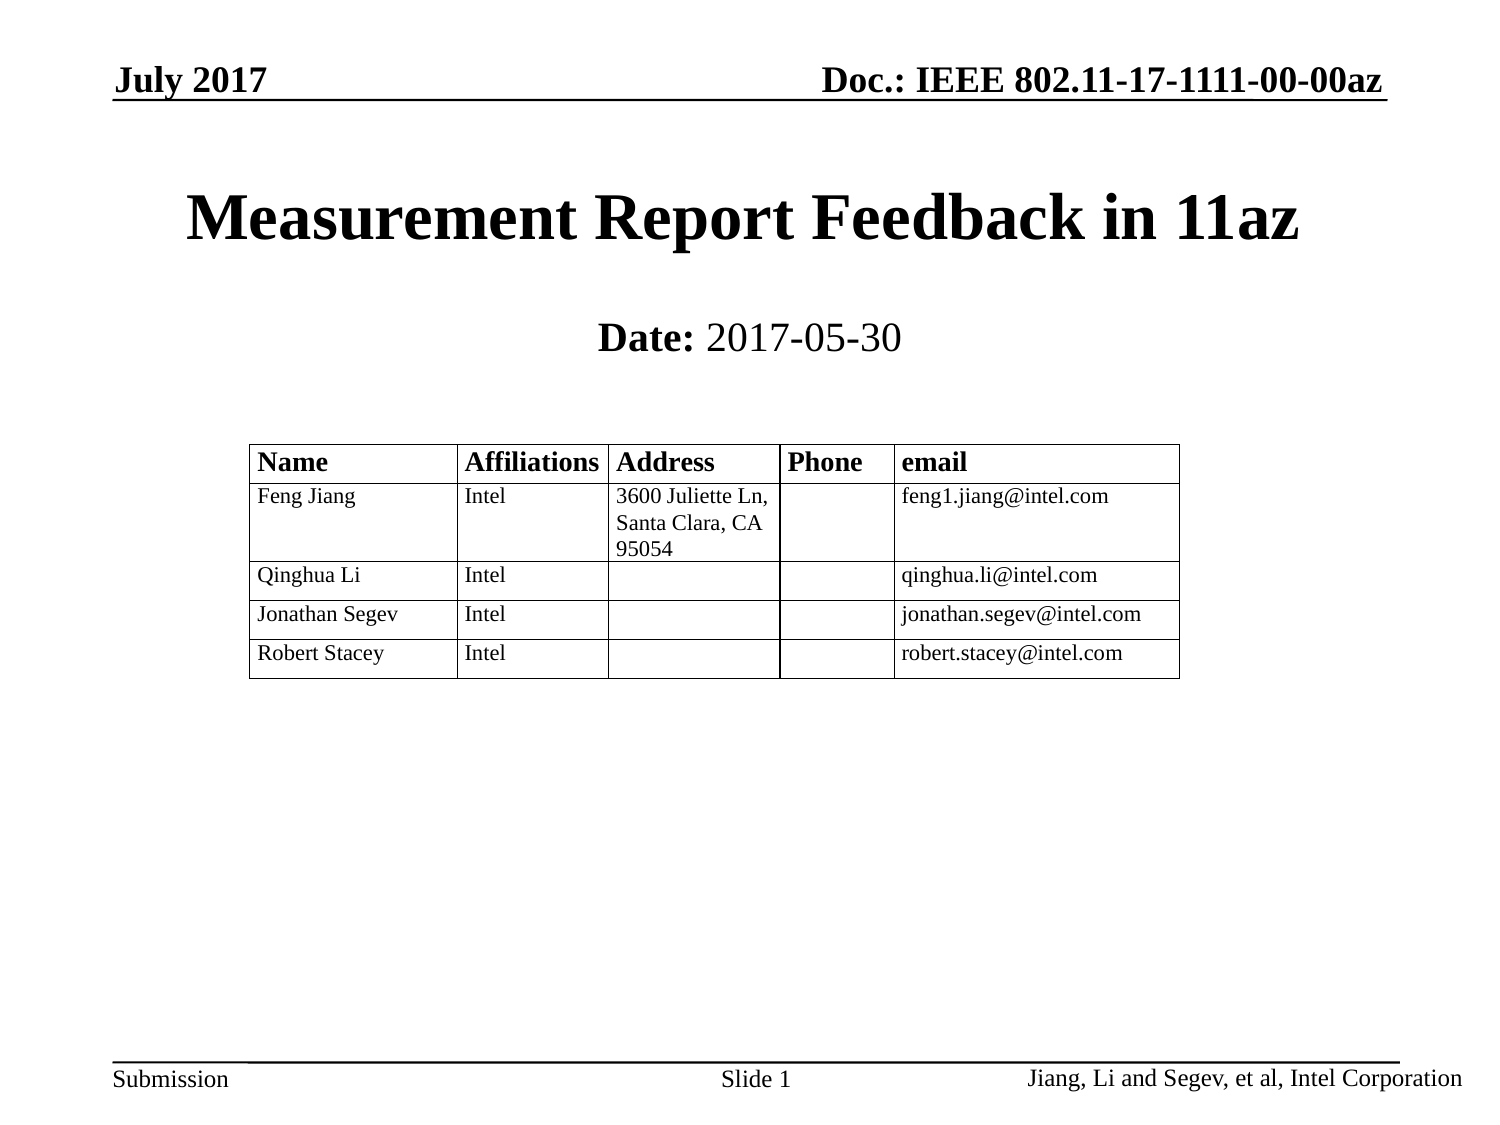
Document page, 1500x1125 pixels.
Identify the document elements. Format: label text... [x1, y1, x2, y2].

slide_number Slide 1 [712, 1061, 800, 1093]
title Measurement Report Feedback in 11az [17, 125, 1471, 301]
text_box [239, 443, 1273, 930]
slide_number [114, 54, 270, 101]
list Date: 2017-05-30 [112, 302, 1388, 366]
